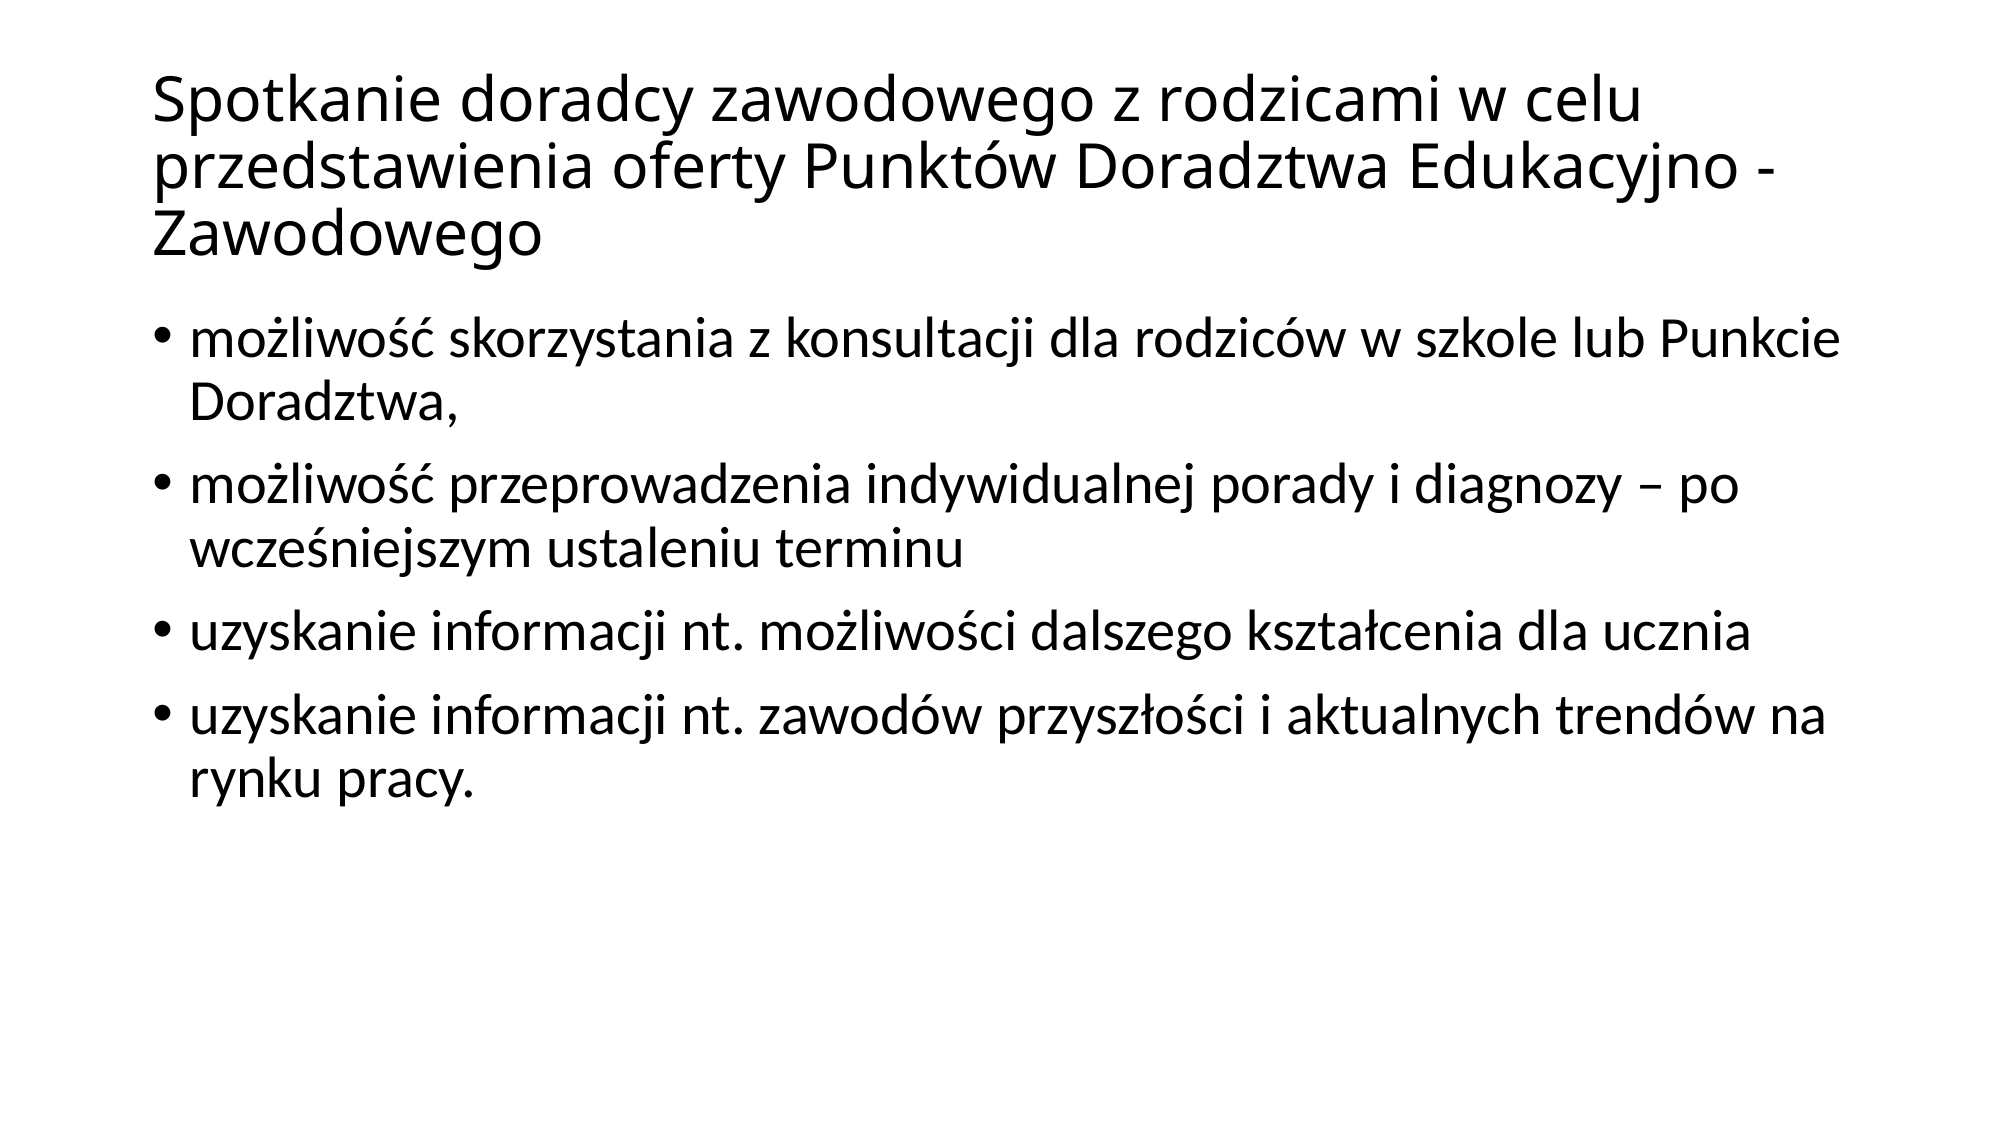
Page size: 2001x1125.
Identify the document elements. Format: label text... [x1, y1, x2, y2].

title Spotkanie doradcy zawodowego z rodzicami w celu przedstawienia oferty Punktów Doradztwa Edukacyjno - Zawodowego [137, 59, 1863, 278]
list możliwość skorzystania z konsultacji dla rodziców w szkole lub Punkcie Doradztwa, możliwość przeprowadzenia indywidualnej porady i diagnozy – po wcześniejszym ustaleniu terminu uzyskanie informacji nt. możliwości dalszego kształcenia dla ucznia uzyskanie informacji nt. zawodów przyszłości i aktualnych trendów na rynku pracy. [137, 299, 1863, 1014]
